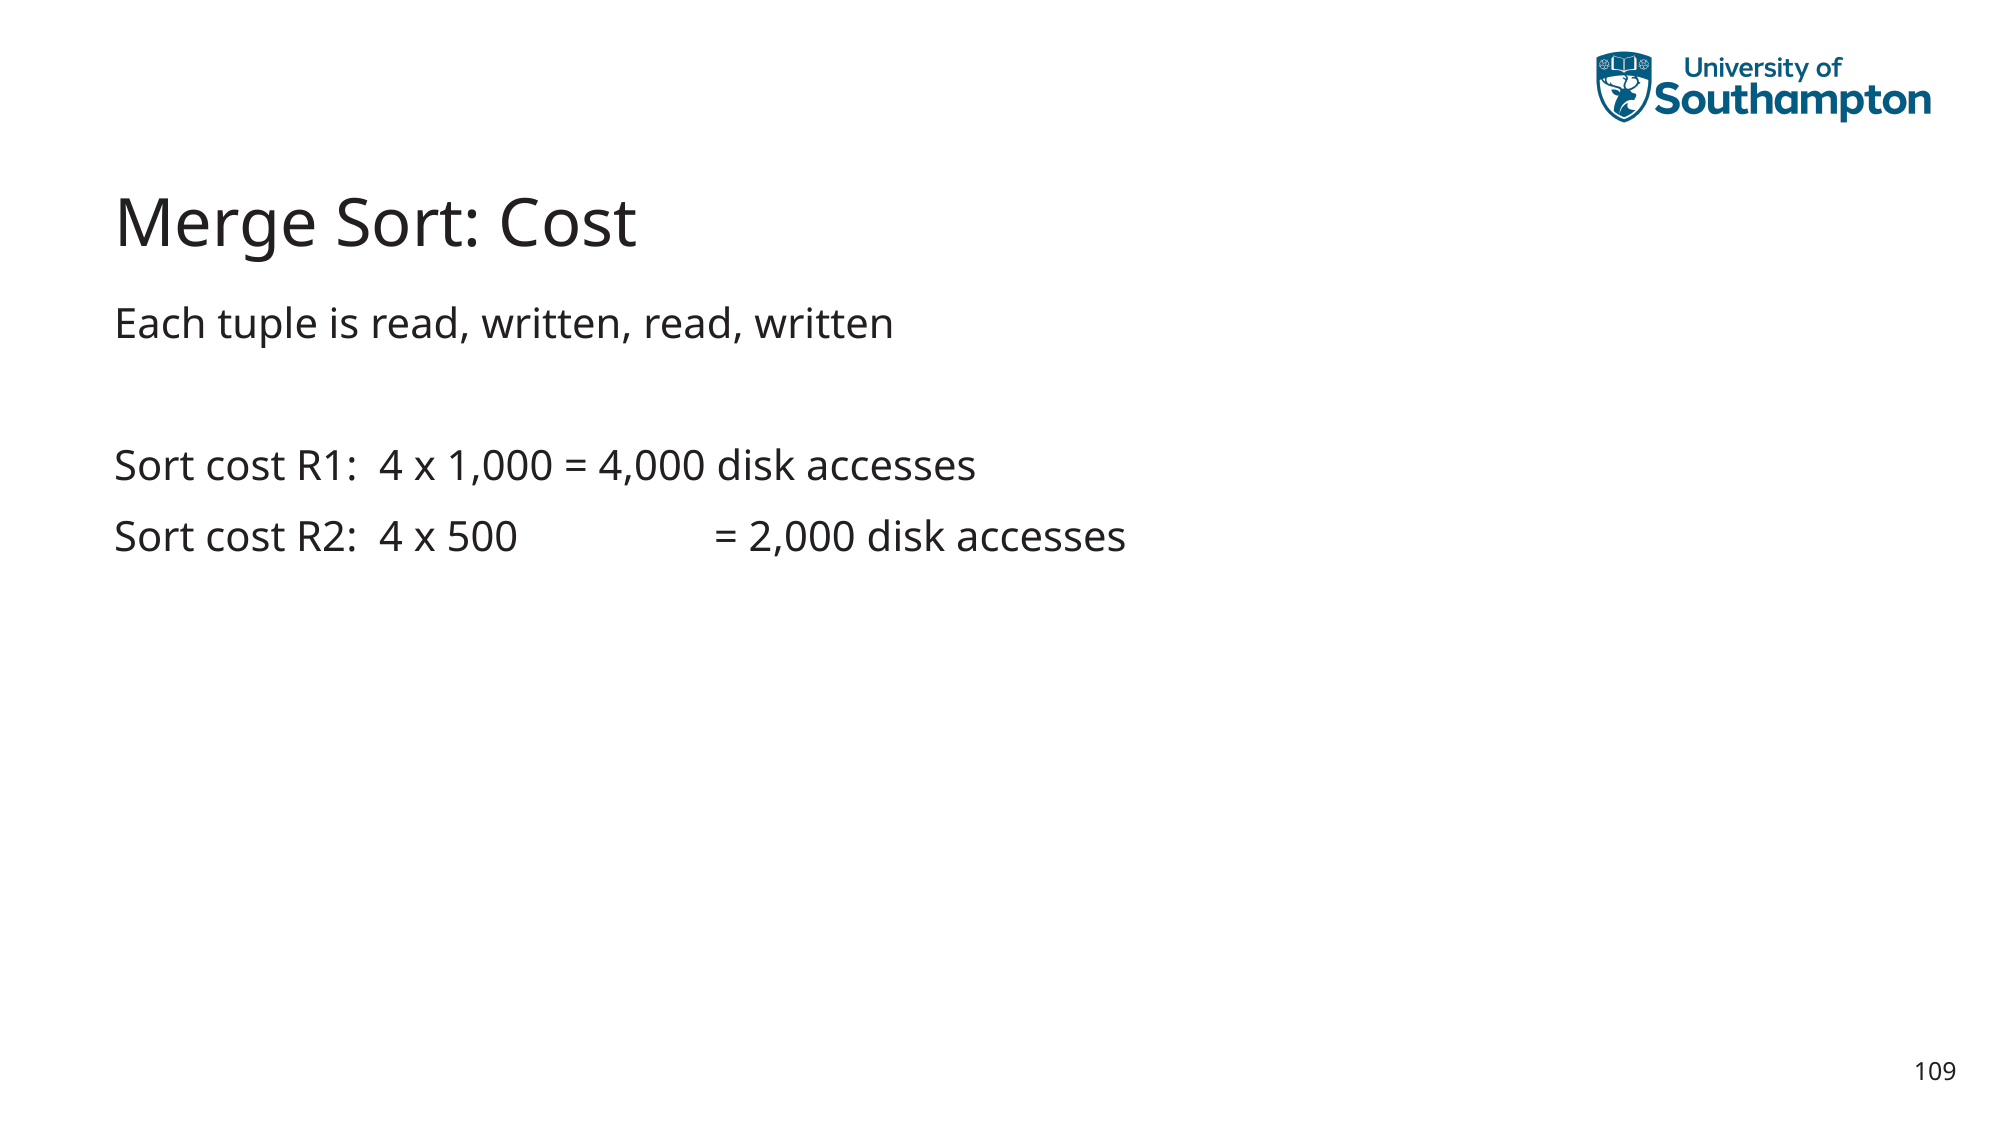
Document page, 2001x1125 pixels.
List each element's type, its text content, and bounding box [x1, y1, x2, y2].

picture [1782, 97, 1791, 108]
title Merge Sort: Cost [102, 113, 1898, 268]
picture [1527, 0, 2000, 220]
picture [1600, 80, 1617, 111]
picture [1626, 78, 1648, 111]
picture [1689, 97, 1698, 108]
list Each tuple is read, written, read, written Sort cost R1: 4 x 1,000 = 4,000 disk accesses Sort cost R2: 4 x 500 = 2,000 disk accesses [102, 290, 1898, 1024]
picture [1823, 97, 1830, 113]
picture [1626, 76, 1636, 88]
picture [1730, 97, 1736, 113]
picture [1607, 76, 1624, 88]
picture [1890, 97, 1900, 108]
picture [1758, 97, 1766, 113]
picture [1847, 97, 1857, 108]
picture [1808, 97, 1815, 113]
